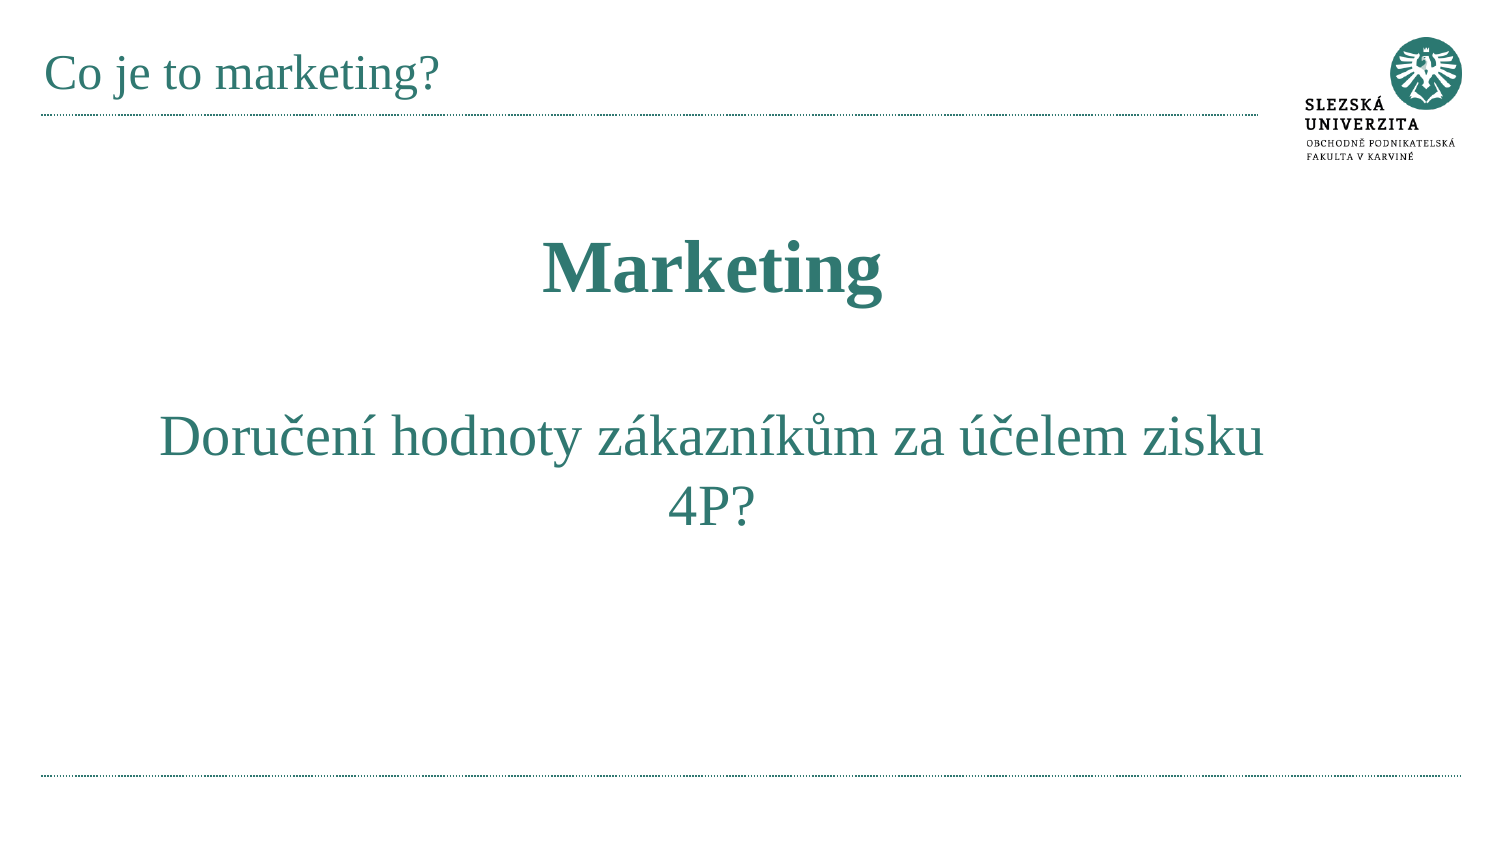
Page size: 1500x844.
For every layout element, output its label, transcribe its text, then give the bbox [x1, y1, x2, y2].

title Co je to marketing? [29, 32, 668, 116]
picture [1305, 37, 1462, 160]
list Marketing Doručení hodnoty zákazníkům za účelem zisku 4P? [33, 150, 1392, 387]
